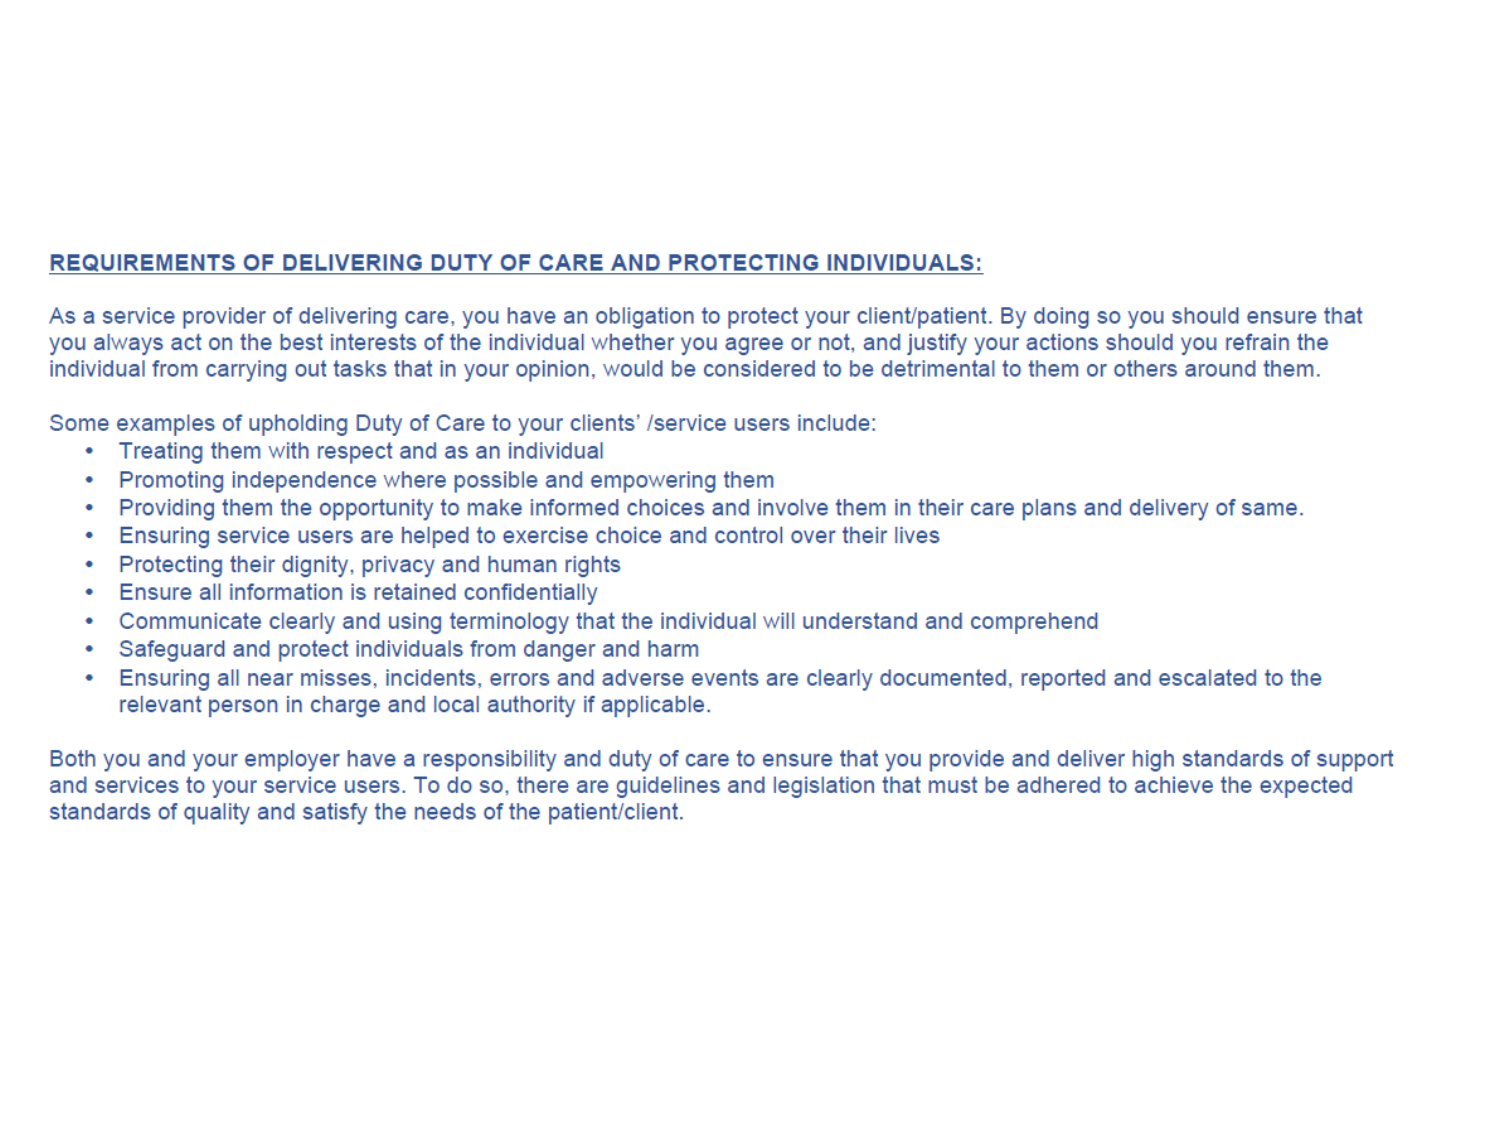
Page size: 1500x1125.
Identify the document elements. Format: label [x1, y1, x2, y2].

picture [29, 243, 1465, 894]
